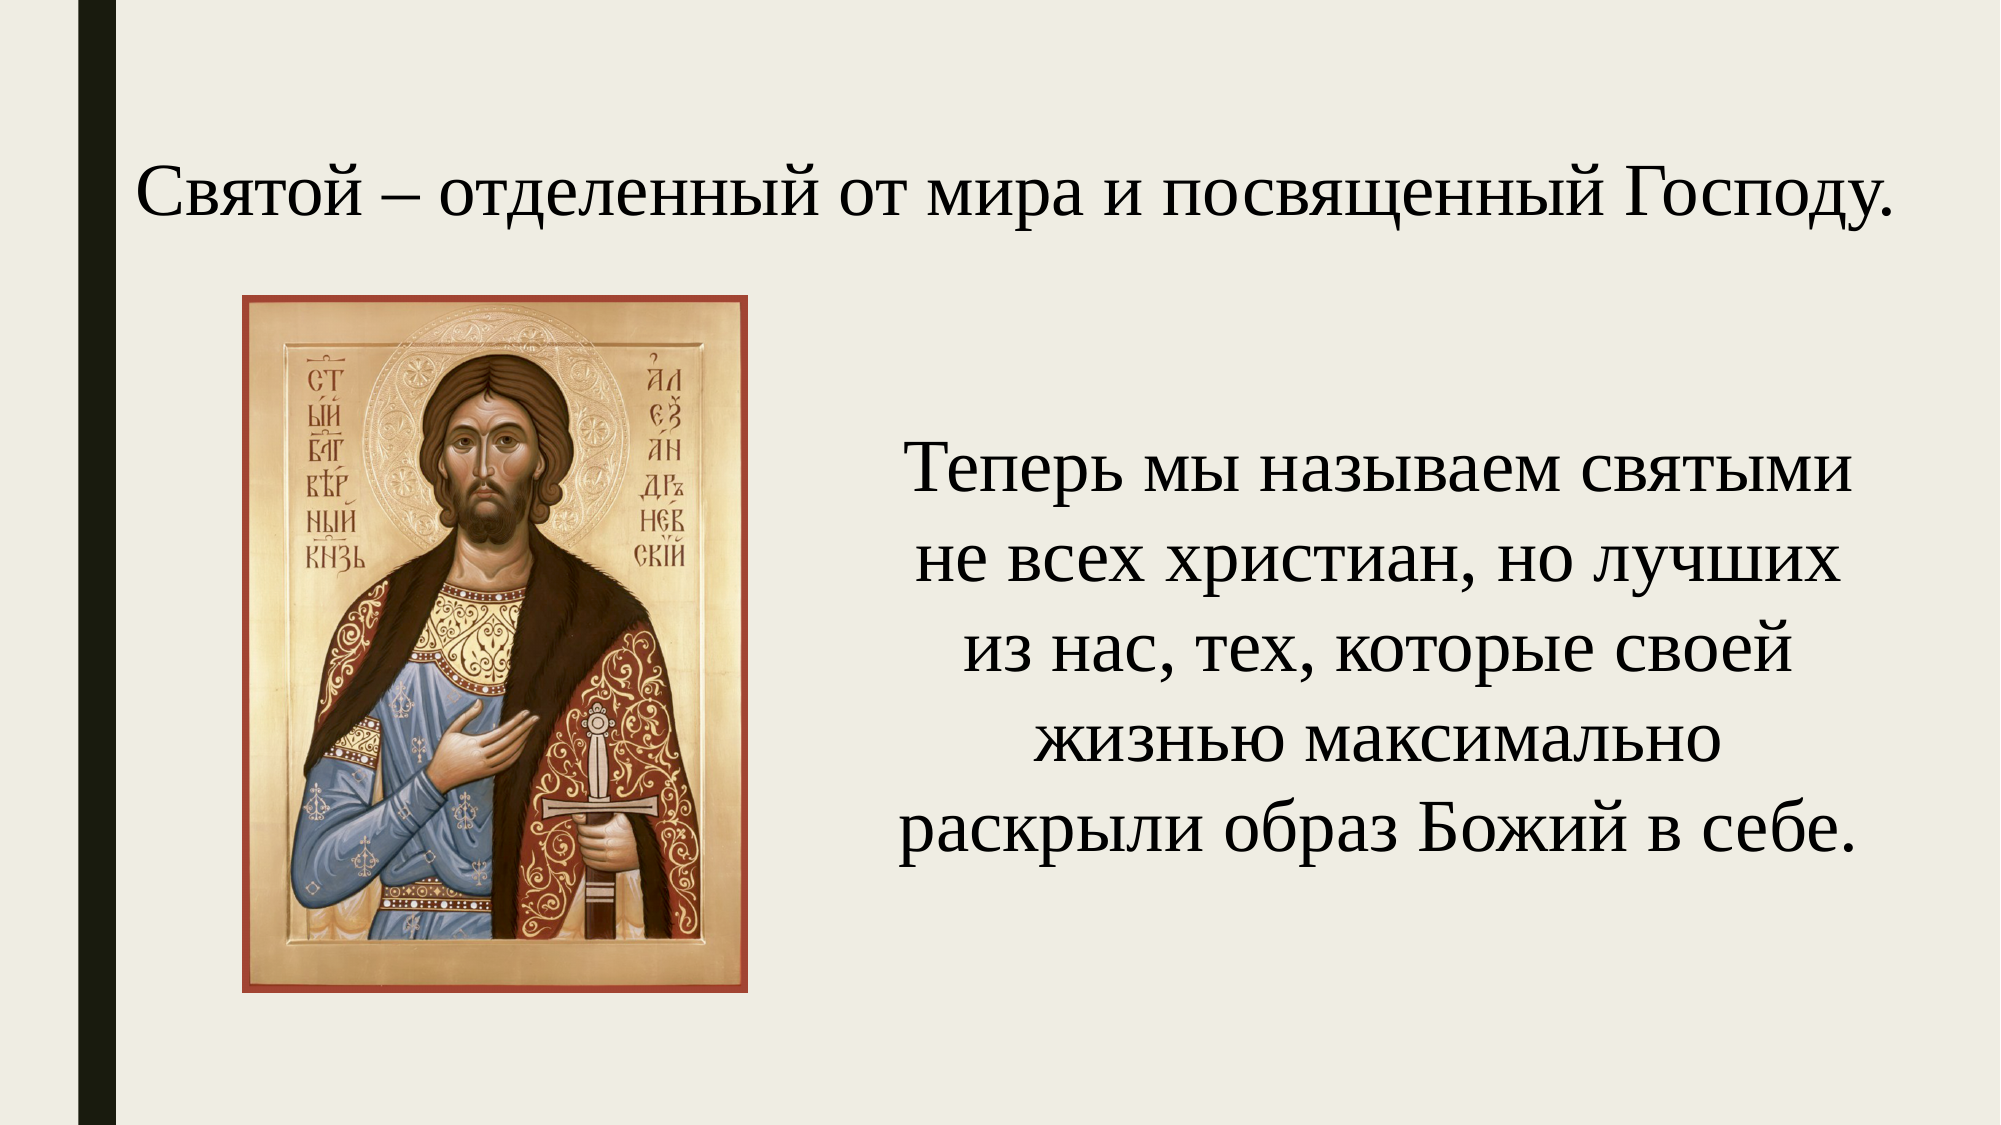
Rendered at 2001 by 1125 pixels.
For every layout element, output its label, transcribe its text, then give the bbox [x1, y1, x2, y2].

text_box Теперь мы называем святыми не всех христиан, но лучших из нас, тех, которые своей жизнью максимально раскрыли образ Божий в себе. [878, 409, 1879, 874]
picture [242, 295, 748, 993]
text_box Святой – отделенный от мира и посвященный Господу. [121, 132, 1937, 238]
